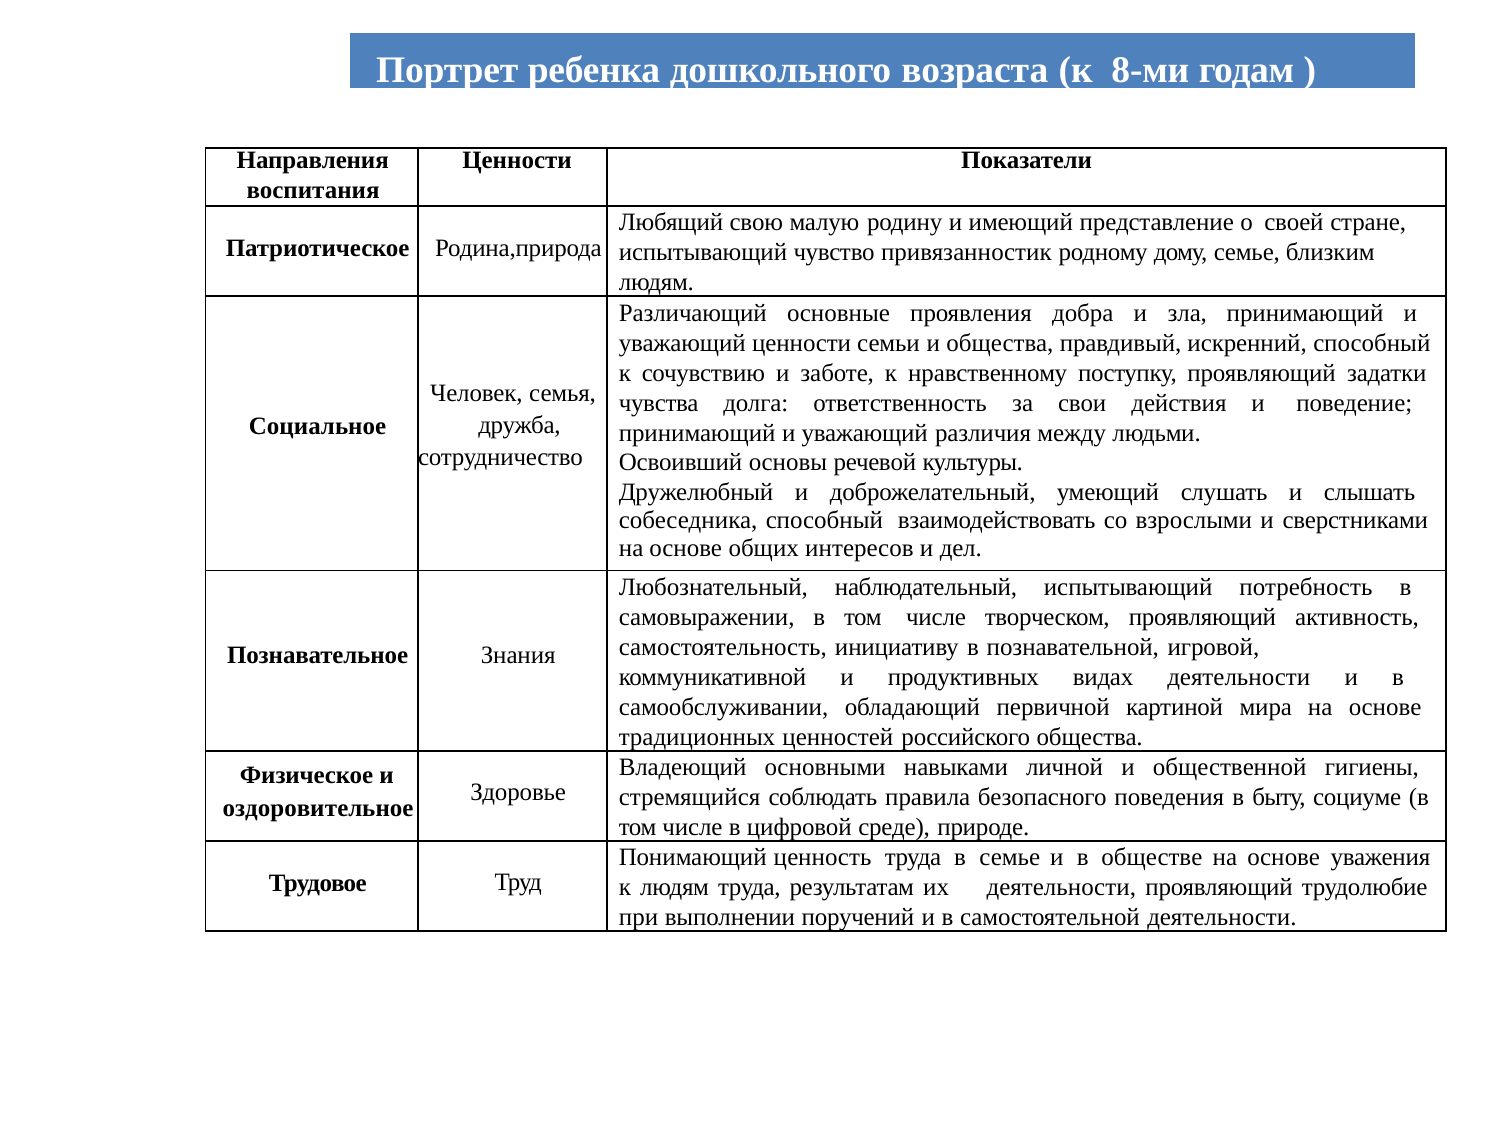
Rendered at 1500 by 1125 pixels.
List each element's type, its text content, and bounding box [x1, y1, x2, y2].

text_box Портрет ребенка дошкольного возраста (к 8-ми годам ) [348, 30, 1418, 91]
table_cell Различающий основные проявления добра и зла, принимающий и уважающий ценности семьи и общества, правдивый, искренний, способный к сочувствию и заботе, к нравственному поступку, проявляющий задатки чувства долга: ответственность за свои действия и поведение; принимающий и уважающий различия между людьми. Освоивший основы речевой культуры. Дружелюбный и доброжелательный, умеющий слушать и слышать собеседника, способный взаимодействовать со взрослыми и сверстниками на основе общих интересов и дел. [608, 297, 1445, 570]
table_cell Труд [419, 842, 606, 930]
table_cell Любознательный, наблюдательный, испытывающий потребность в самовыражении, в том числе творческом, проявляющий активность, самостоятельность, инициативу в познавательной, игровой, коммуникативной и продуктивных видах деятельности и в самообслуживании, обладающий первичной картиной мира на основе традиционных ценностей российского общества. [608, 571, 1445, 750]
table_header Показатели [608, 149, 1445, 205]
table_cell Трудовое [206, 842, 417, 930]
table_cell Здоровье [419, 752, 606, 840]
table_cell Любящий свою малую родину и имеющий представление о своей стране, испытывающий чувство привязанностик родному дому, семье, близким людям. [608, 207, 1445, 295]
table_cell Родина,природа [419, 207, 606, 295]
table_cell Физическое и оздоровительное [206, 752, 417, 840]
table_cell Познавательное [206, 571, 417, 750]
table_header Направления воспитания [206, 149, 417, 205]
table_cell Владеющий основными навыками личной и общественной гигиены, стремящийся соблюдать правила безопасного поведения в быту, социуме (в том числе в цифровой среде), природе. [608, 752, 1445, 840]
table_cell Патриотическое [206, 207, 417, 295]
table_header Ценности [419, 149, 606, 205]
table_cell Человек, семья, дружба, сотрудничество [419, 297, 606, 570]
table_cell Социальное [206, 297, 417, 570]
table_cell Знания [419, 571, 606, 750]
table_cell Понимающий ценность труда в семье и в обществе на основе уважения к людям труда, результатам их деятельности, проявляющий трудолюбие при выполнении поручений и в самостоятельной деятельности. [608, 842, 1445, 930]
